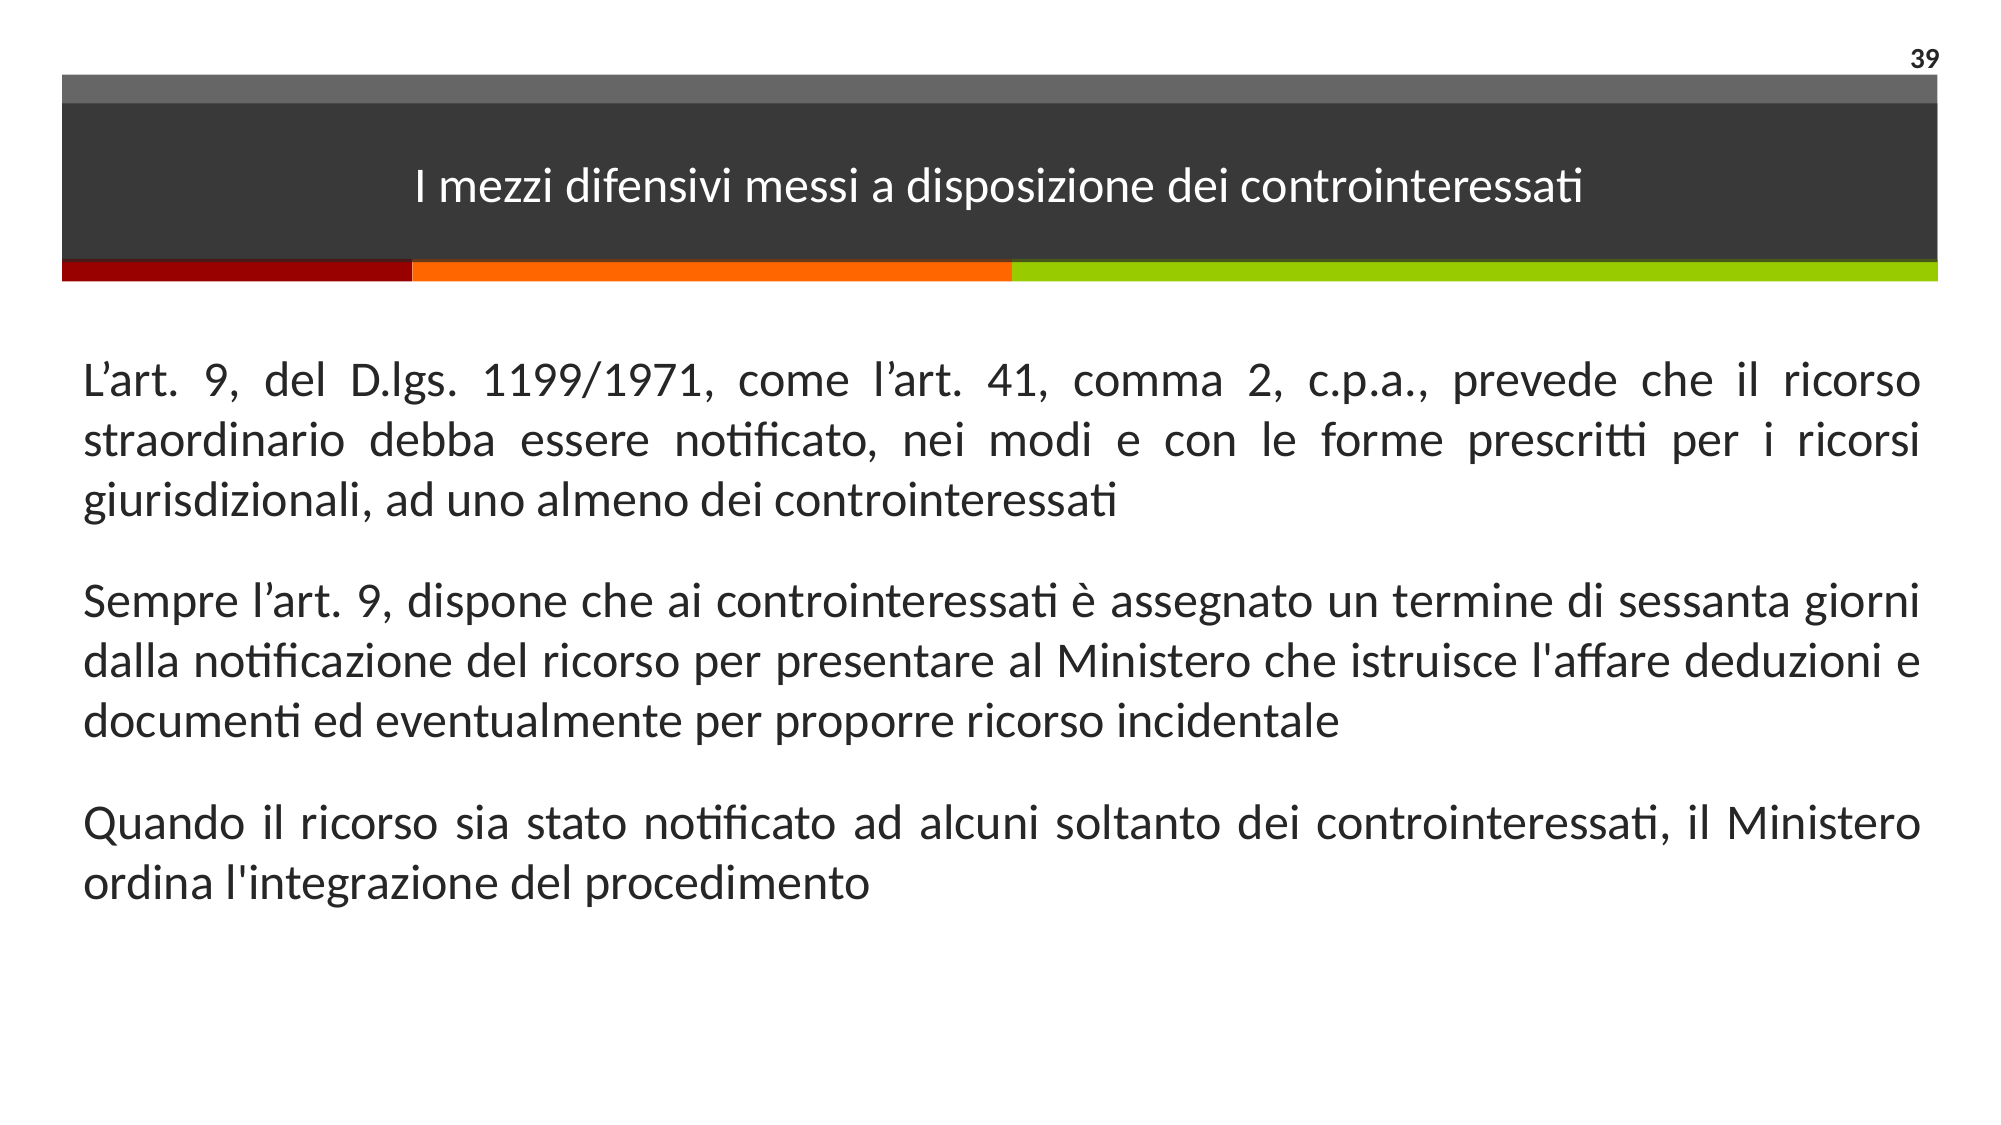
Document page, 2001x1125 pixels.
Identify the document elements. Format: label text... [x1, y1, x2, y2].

slide_number 39 [1816, 27, 1955, 87]
title I mezzi difensivi messi a disposizione dei controinteressati [62, 103, 1938, 263]
list L’art. 9, del D.lgs. 1199/1971, come l’art. 41, comma 2, c.p.a., prevede che il ricorso straordinario debba essere notificato, nei modi e con le forme prescritti per i ricorsi giurisdizionali, ad uno almeno dei controinteressati Sempre l’art. 9, dispone che ai controinteressati è assegnato un termine di sessanta giorni dalla notificazione del ricorso per presentare al Ministero che istruisce l'affare deduzioni e documenti ed eventualmente per proporre ricorso incidentale Quando il ricorso sia stato notificato ad alcuni soltanto dei controinteressati, il Ministero ordina l'integrazione del procedimento [68, 338, 1938, 1058]
